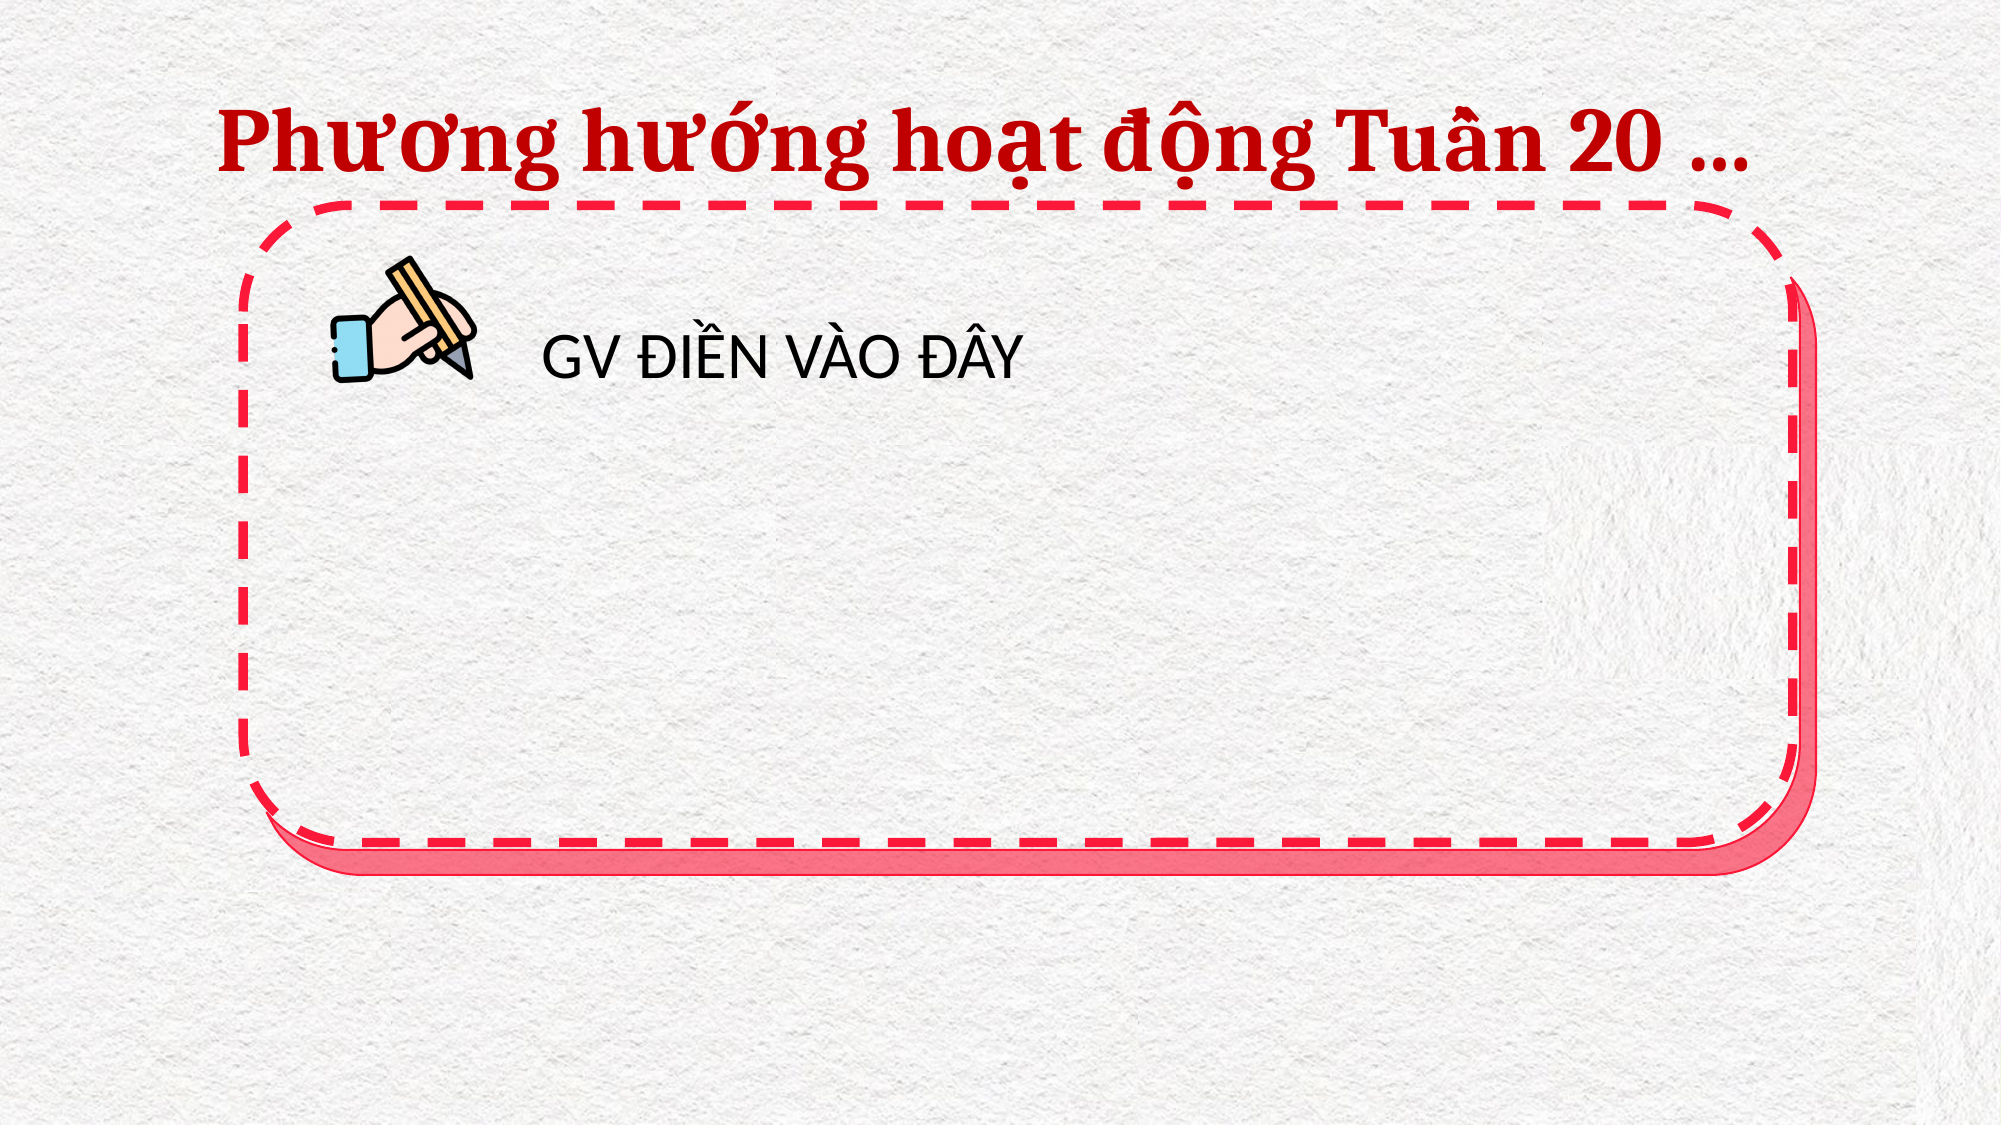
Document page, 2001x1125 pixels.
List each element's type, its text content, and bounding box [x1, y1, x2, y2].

text_box GV ĐIỀN VÀO ĐÂY [527, 264, 2000, 399]
text_box [242, 204, 1794, 844]
picture [0, 0, 2001, 1125]
text_box Phương hướng hoạt động Tuần 20 … [201, 72, 1786, 198]
text_box [265, 399, 1818, 876]
